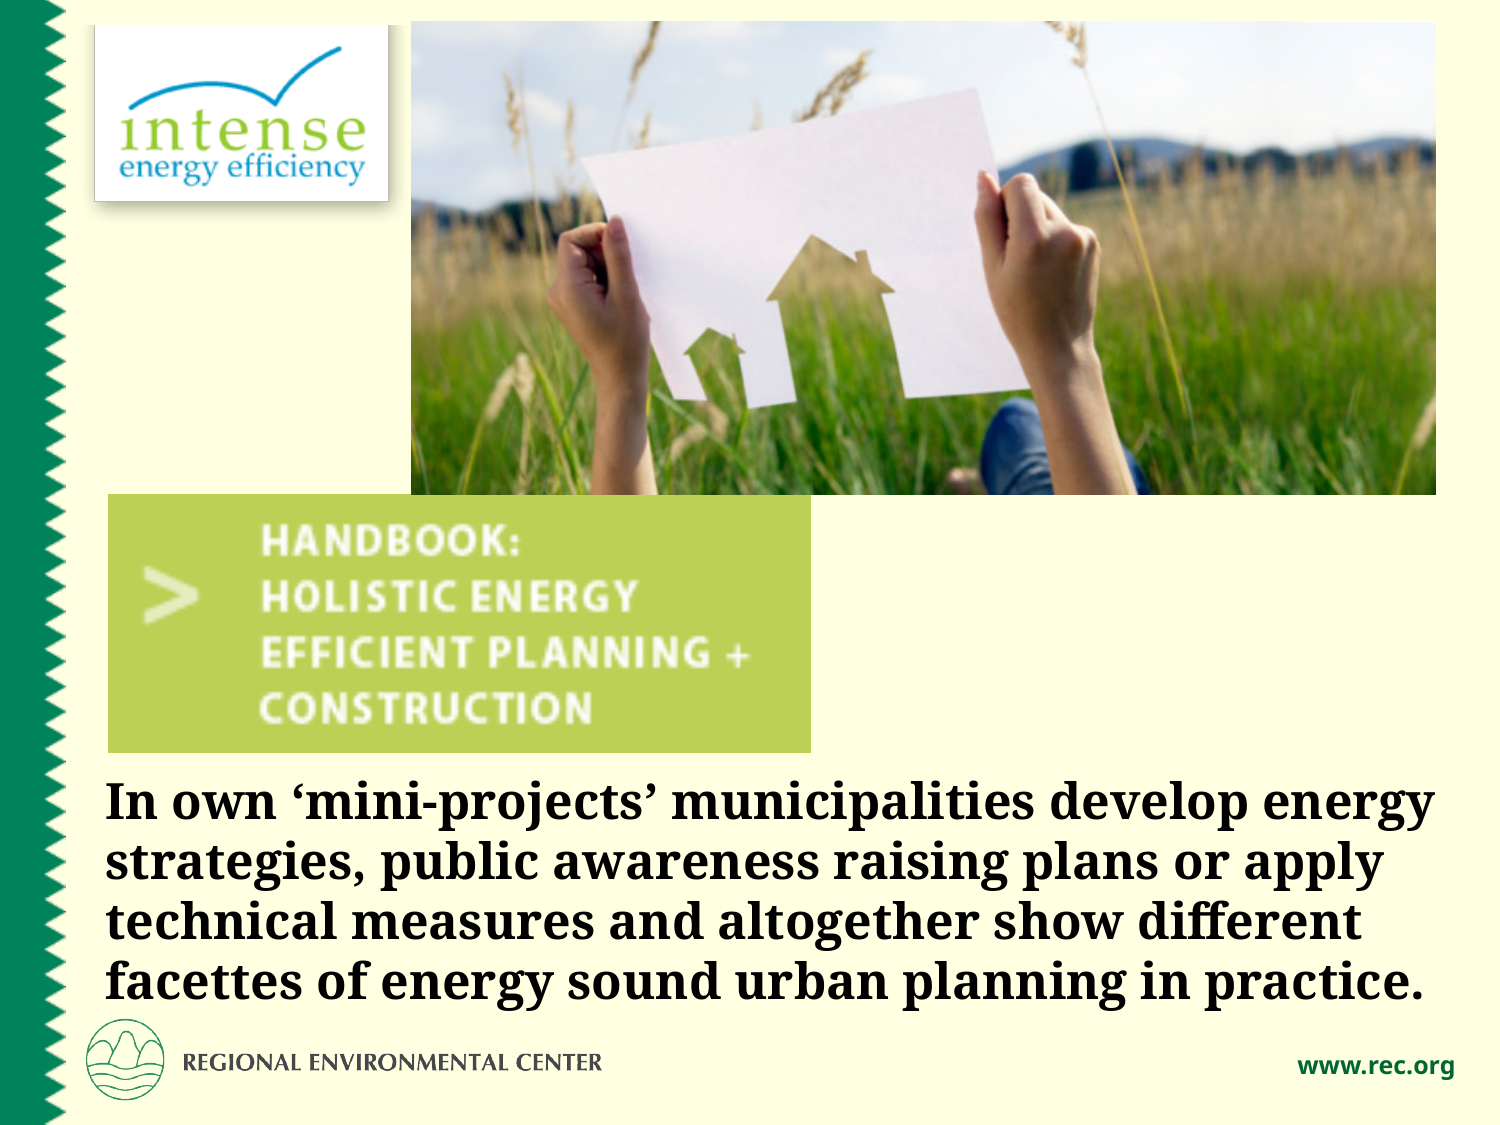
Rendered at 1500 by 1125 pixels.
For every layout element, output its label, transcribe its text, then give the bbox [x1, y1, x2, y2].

picture [0, 0, 66, 1125]
picture [79, 21, 1437, 753]
picture [85, 1017, 602, 1102]
text_box In own ‘mini-projects’ municipalities develop energy strategies, public awareness raising plans or apply technical measures and altogether show different facettes of energy sound urban planning in practice. [90, 762, 1500, 1018]
